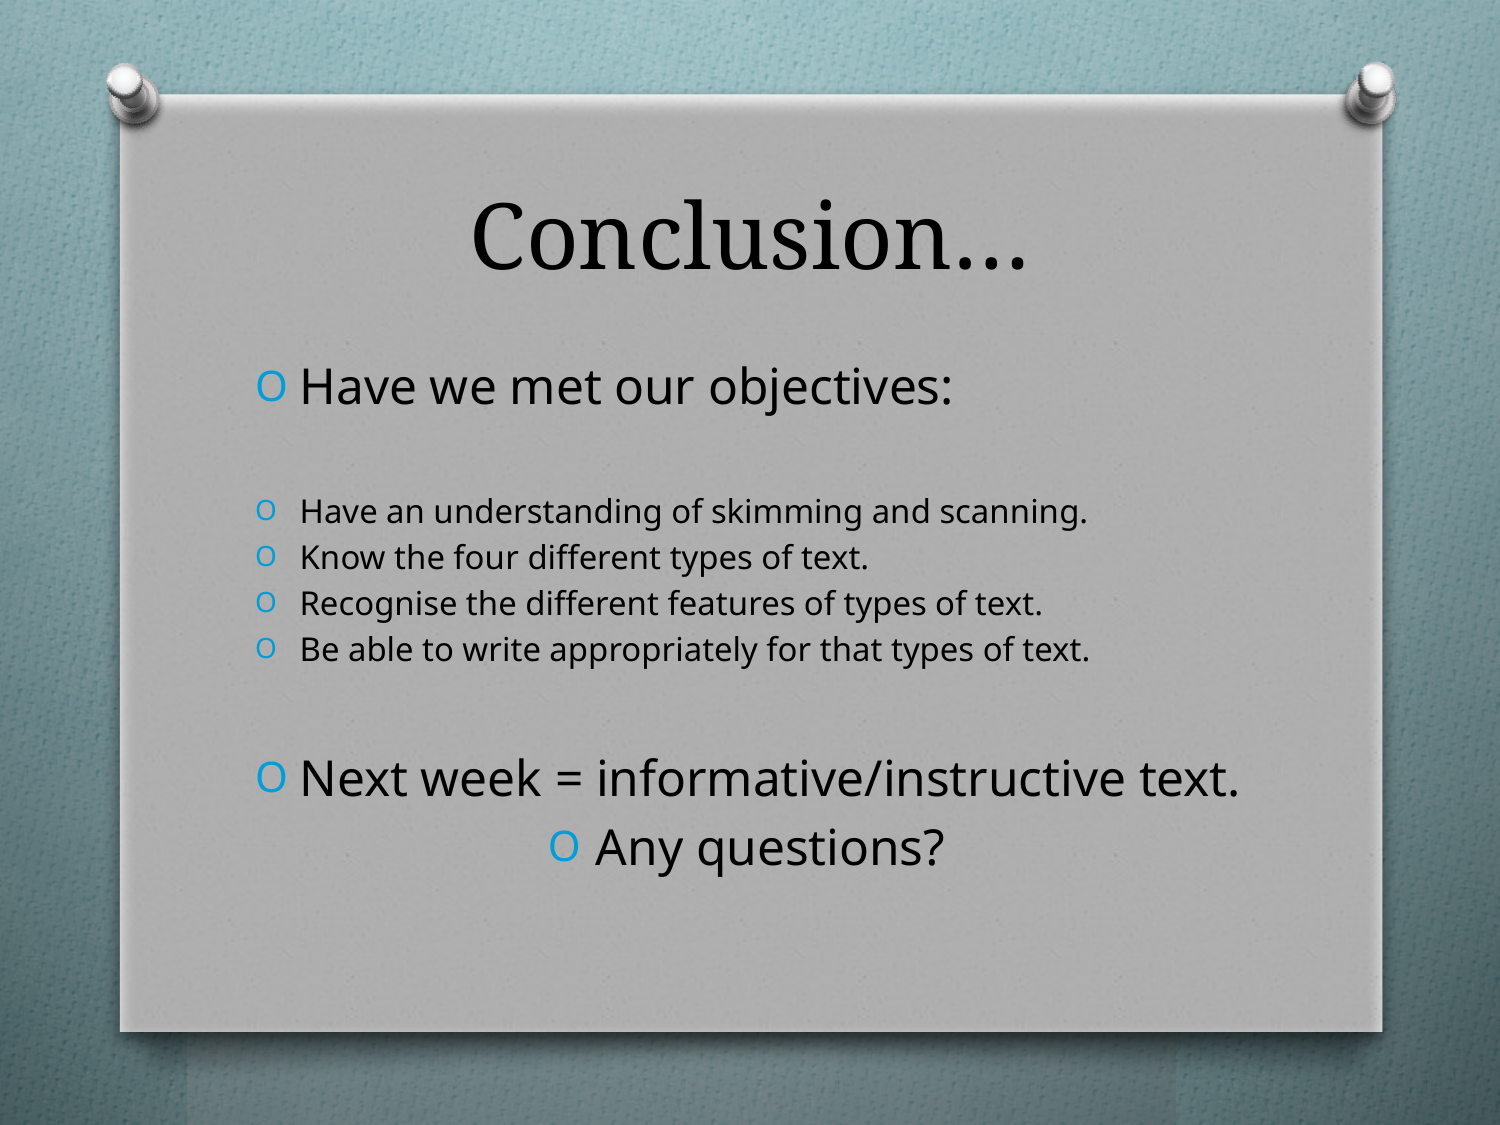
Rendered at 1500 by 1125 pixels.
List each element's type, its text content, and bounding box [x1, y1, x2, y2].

title Conclusion… [179, 134, 1323, 332]
list Have we met our objectives: Have an understanding of skimming and scanning. Know the four different types of text. Recognise the different features of types of text. Be able to write appropriately for that types of text. Next week = informative/instructive text. Any questions? [240, 347, 1257, 939]
picture [1317, 35, 1439, 156]
picture [75, 29, 198, 153]
